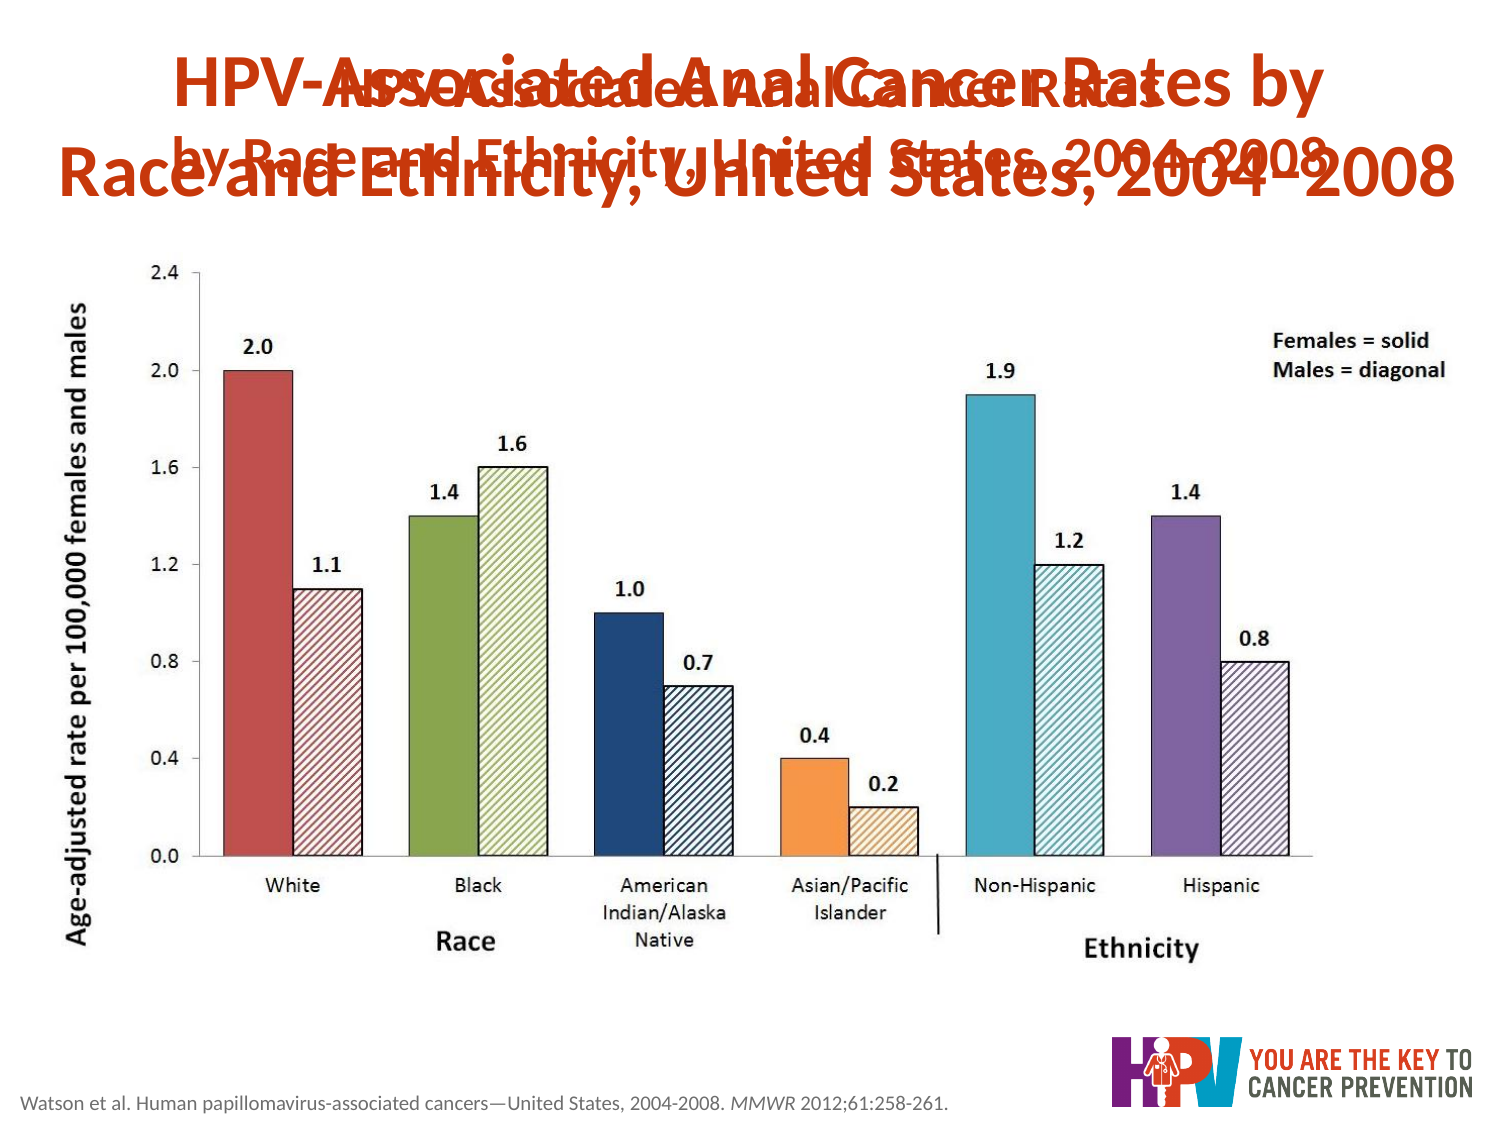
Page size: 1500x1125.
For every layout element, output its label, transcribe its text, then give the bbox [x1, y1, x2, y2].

picture [1112, 1037, 1219, 1107]
picture [37, 252, 1467, 988]
picture [1233, 1037, 1472, 1107]
text_box HPV-Associated Anal Cancer Rates by Race and Ethnicity, United States, 2004–2008 [0, 0, 1500, 243]
text_box Watson et al. Human papillomavirus-associated cancers—United States, 2004-2008. MMWR 2012;61:258-261. [5, 1082, 964, 1122]
